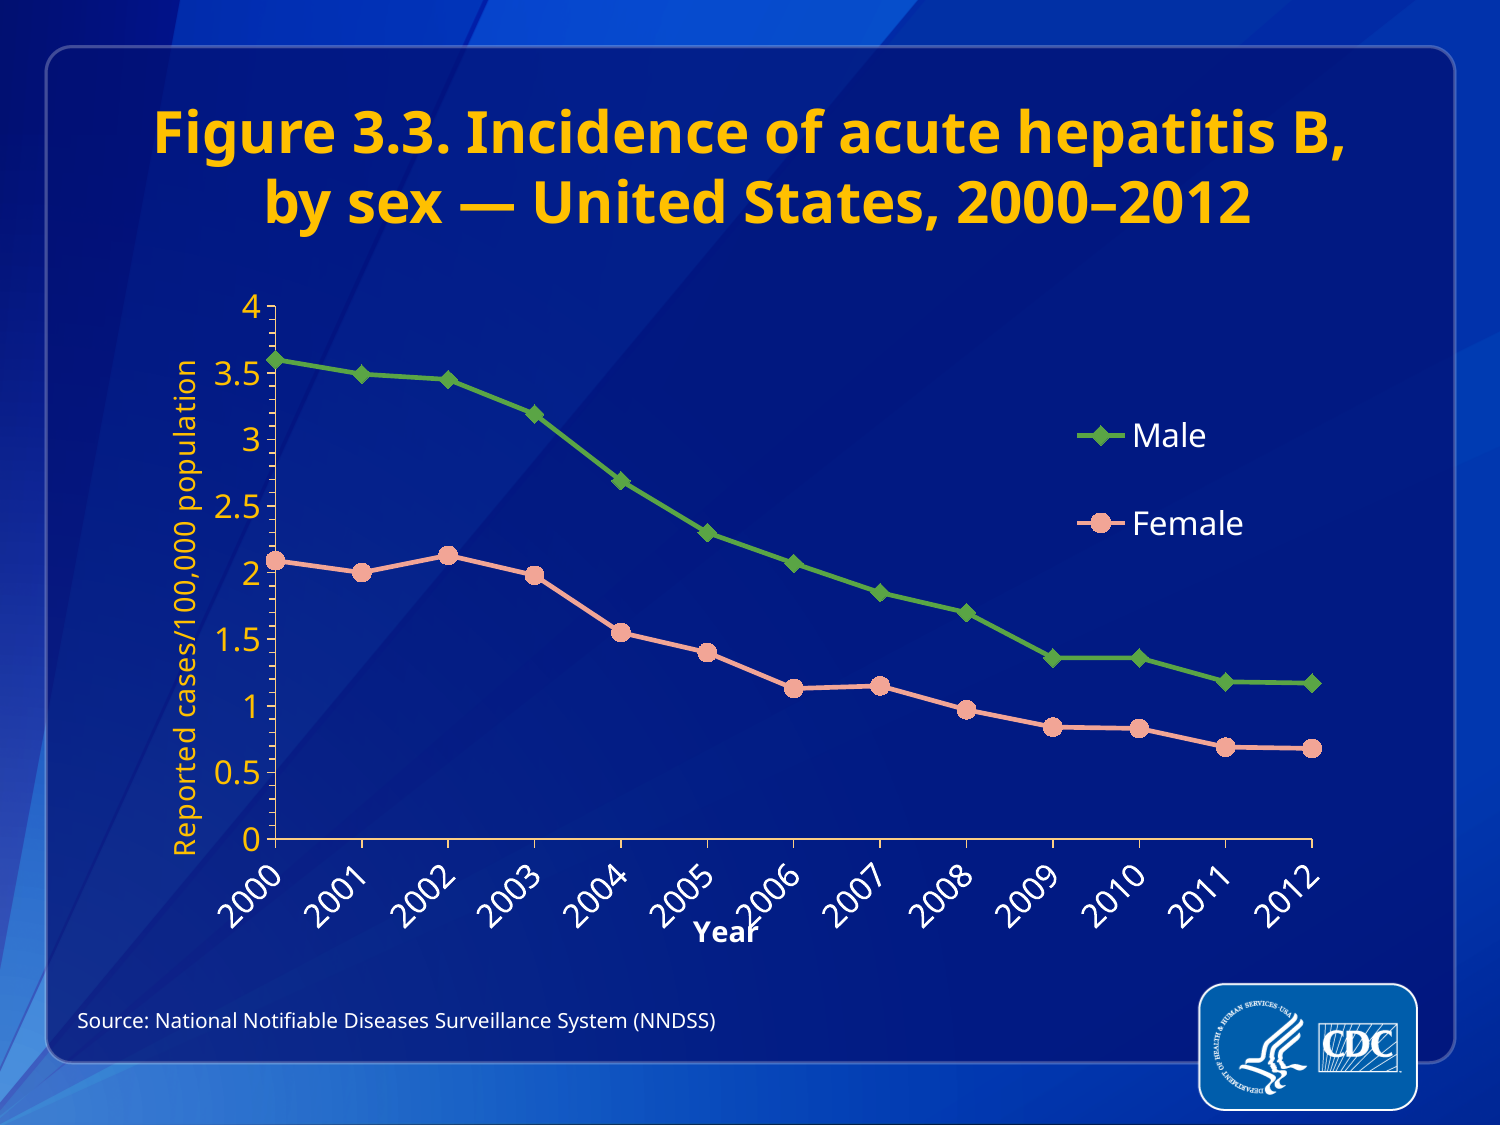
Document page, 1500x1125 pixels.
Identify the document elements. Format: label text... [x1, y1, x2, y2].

title Figure 3.3. Incidence of acute hepatitis B, by sex — United States, 2000–2012 [75, 87, 1425, 263]
text_box Source: National Notifiable Diseases Surveillance System (NNDSS) [62, 999, 1238, 1040]
picture [0, 0, 1500, 1125]
chart [149, 274, 1351, 961]
